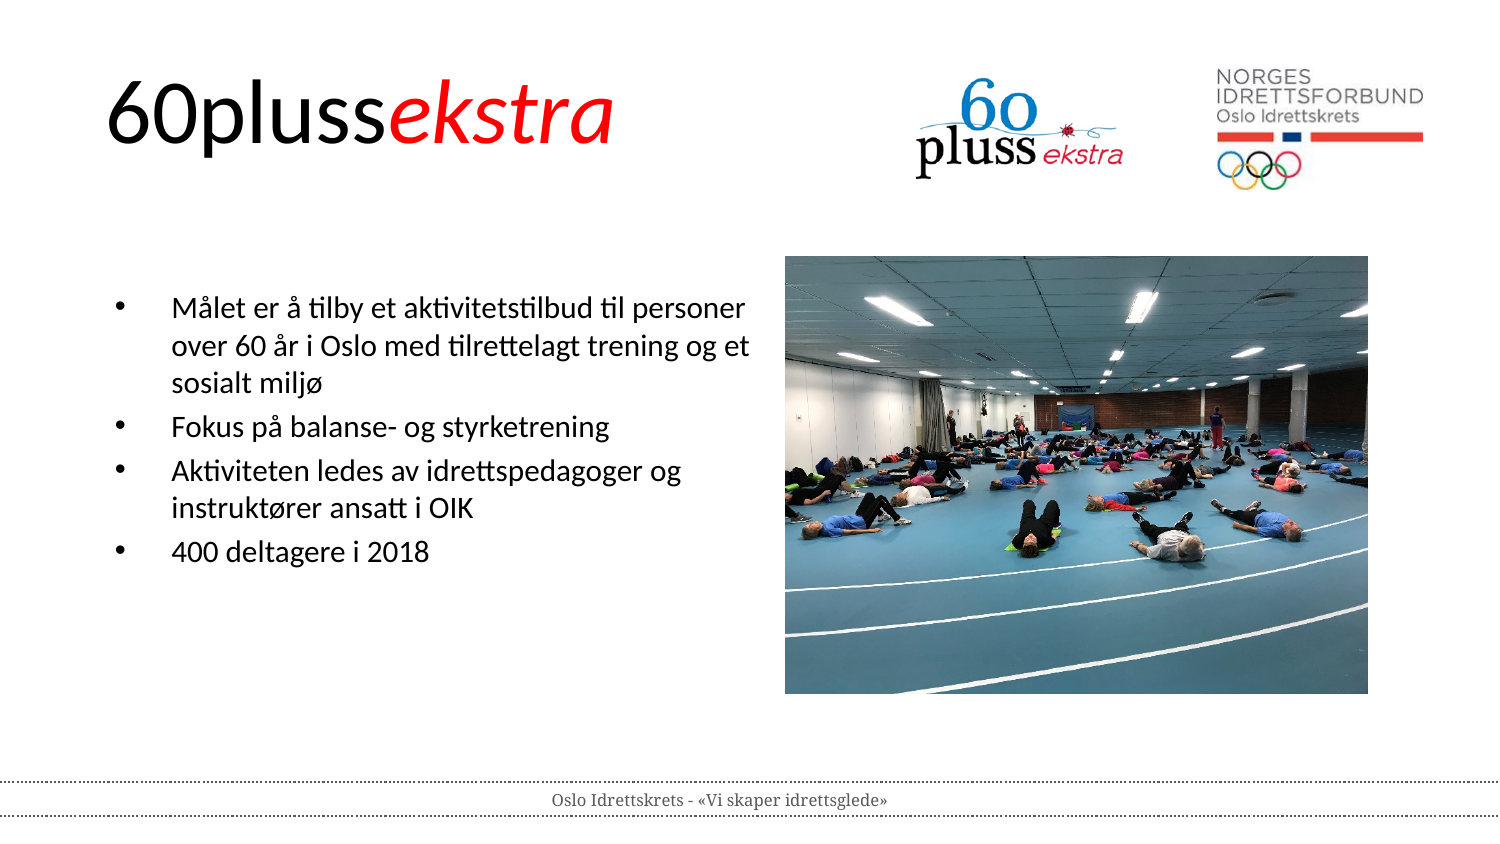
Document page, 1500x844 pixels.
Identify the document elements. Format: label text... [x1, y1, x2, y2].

text_box Oslo Idrettskrets - «Vi skaper idrettsglede» [536, 782, 904, 818]
text_box 60plussekstra [90, 44, 632, 170]
picture [1217, 67, 1423, 190]
picture [785, 256, 1368, 694]
list Målet er å tilby et aktivitetstilbud til personer over 60 år i Oslo med tilrettelagt trening og et sosialt miljø Fokus på balanse- og styrketrening Aktiviteten ledes av idrettspedagoger og instruktører ansatt i OIK 400 deltagere i 2018 [100, 280, 780, 599]
picture [891, 44, 1148, 214]
